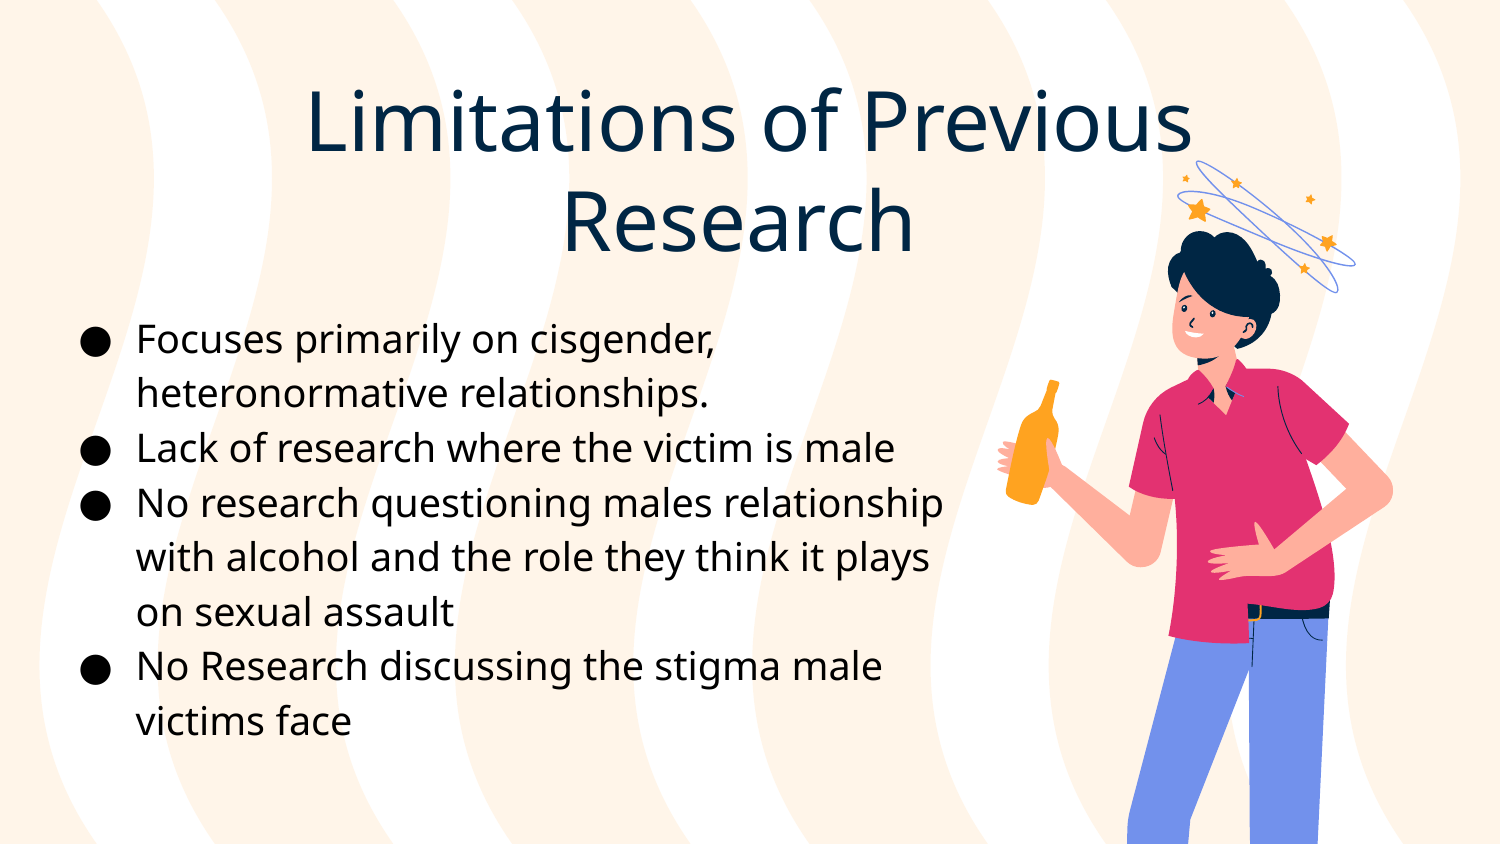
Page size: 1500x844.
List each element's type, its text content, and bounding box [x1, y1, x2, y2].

title Limitations of Previous Research [116, 53, 1383, 181]
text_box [996, 139, 1396, 844]
text_box Focuses primarily on cisgender, heteronormative relationships. Lack of research where the victim is male No research questioning males relationship with alcohol and the role they think it plays on sexual assault No Research discussing the stigma male victims face [45, 291, 977, 759]
